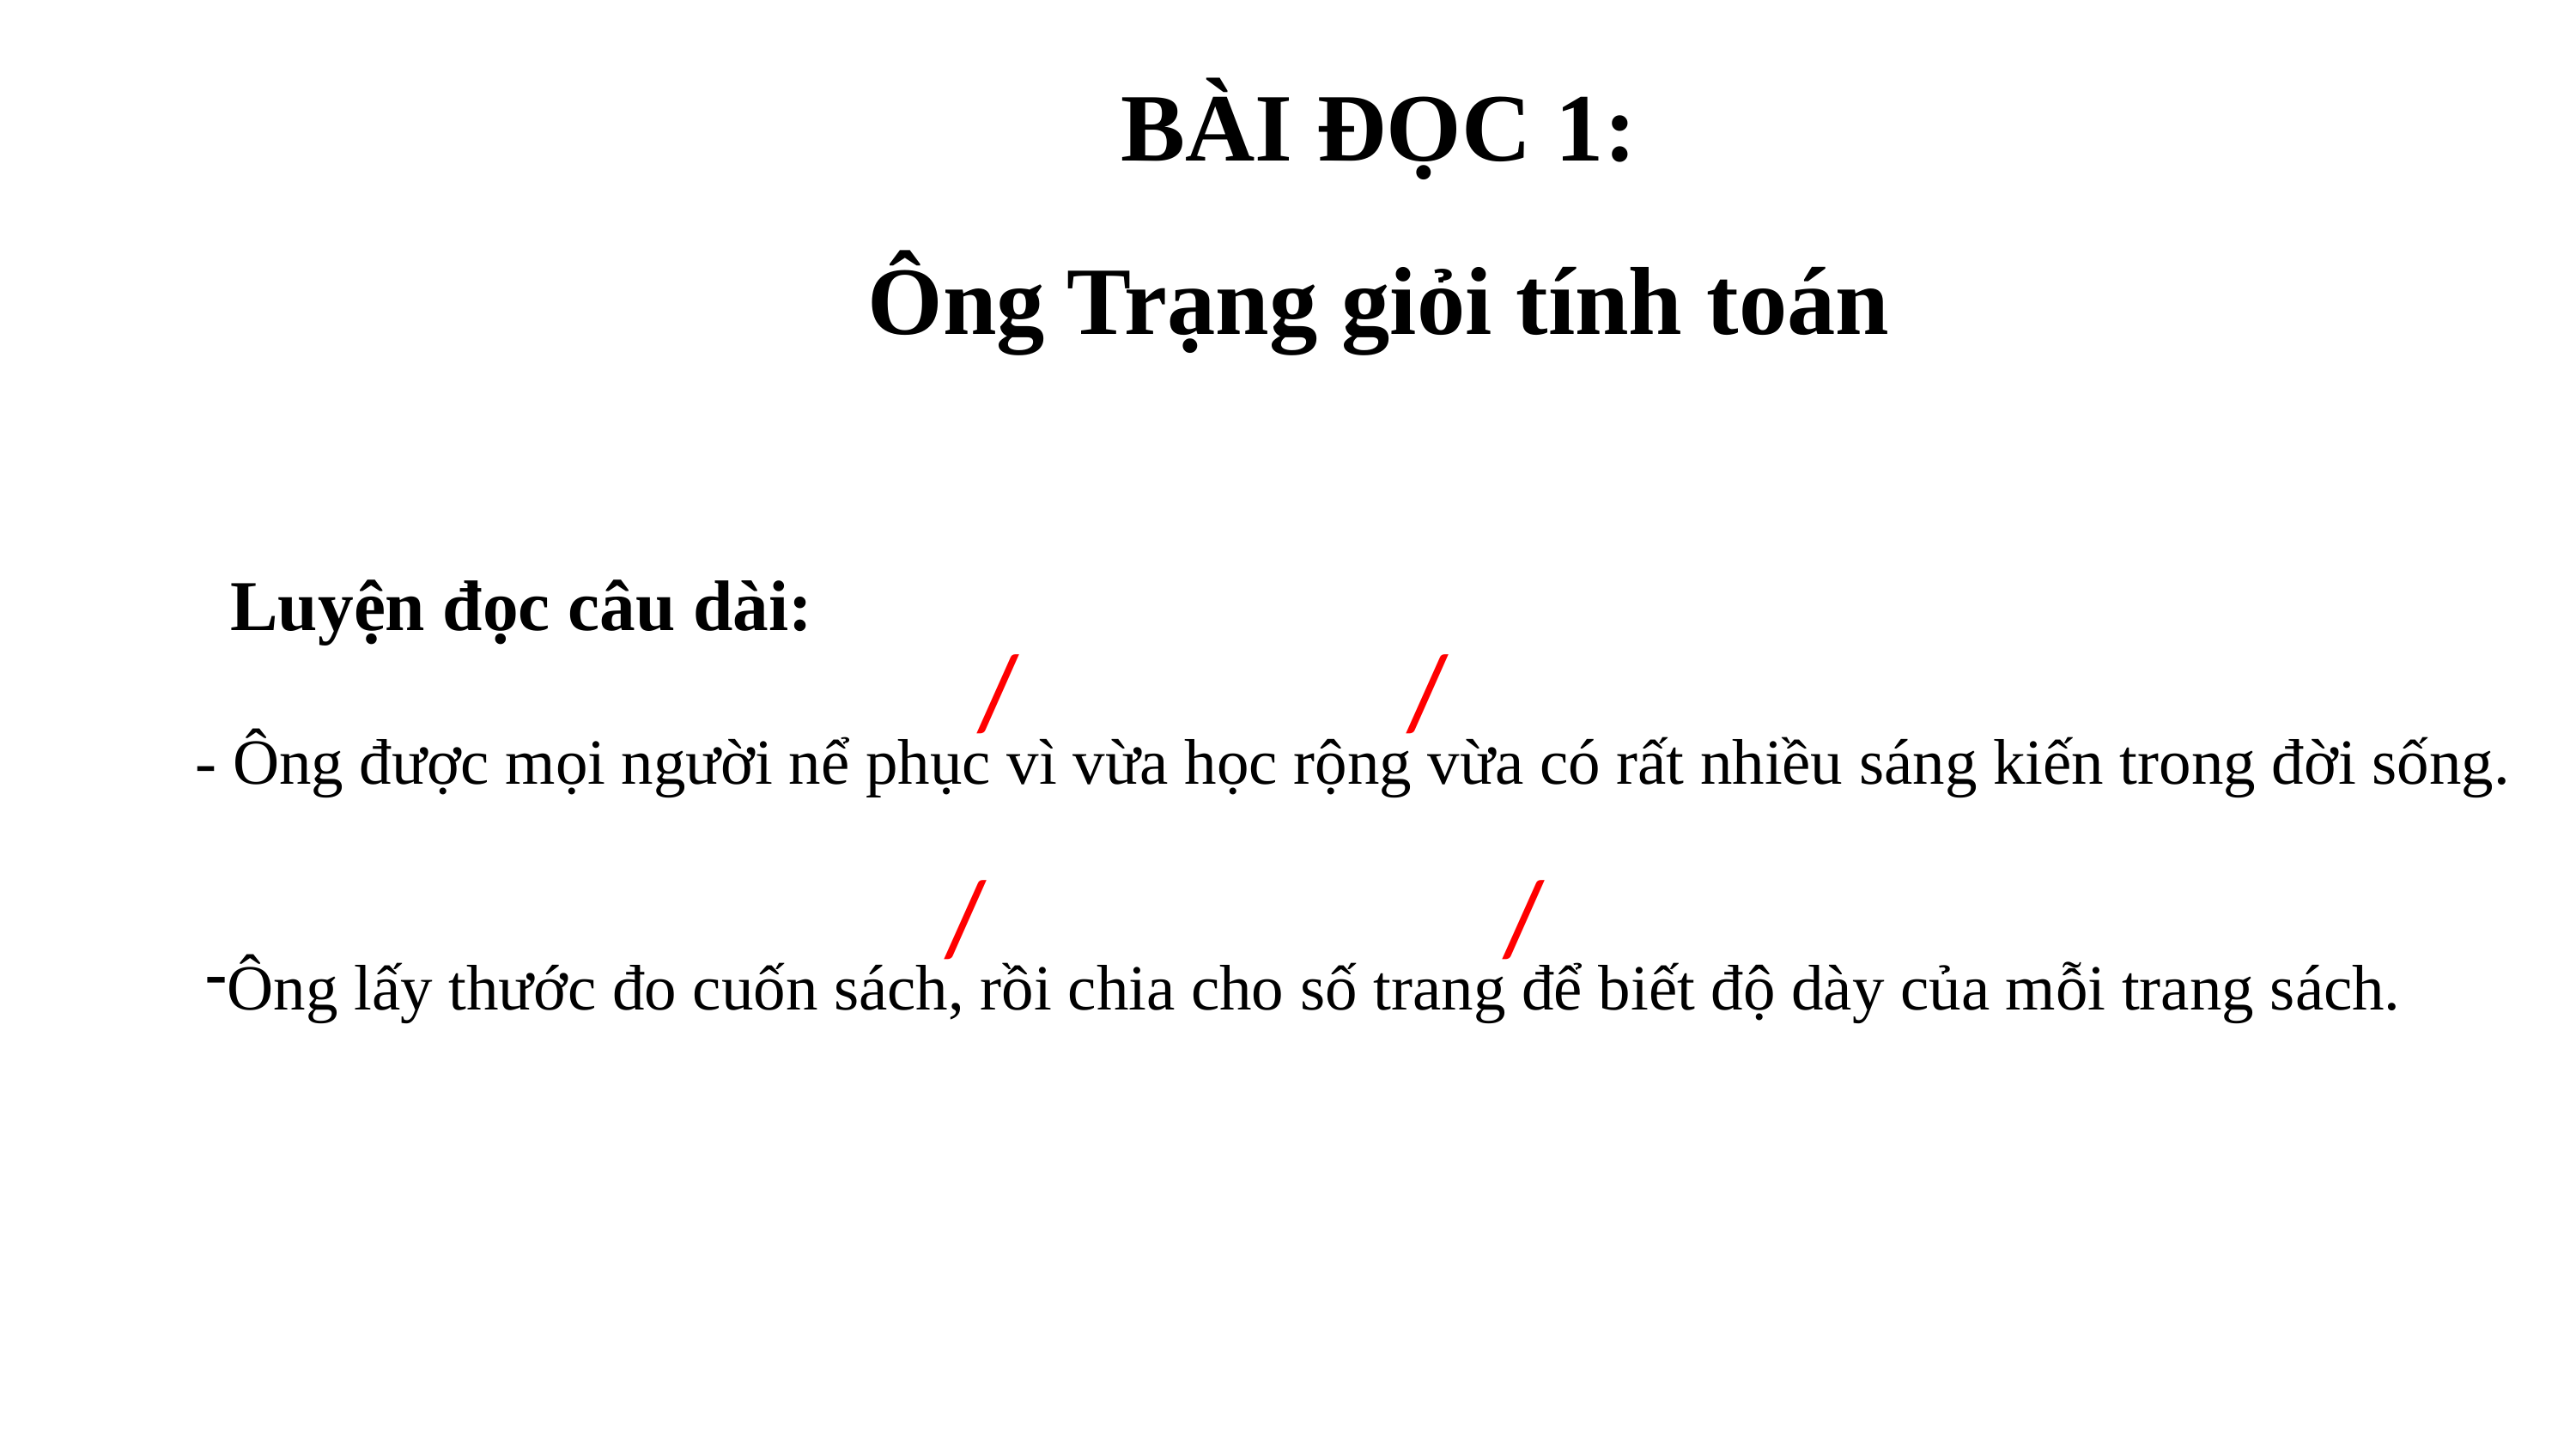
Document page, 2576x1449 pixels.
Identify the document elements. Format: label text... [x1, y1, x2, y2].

text_box Ông lấy thước đo cuốn sách, rồi chia cho số trang để biết độ dày của mỗi trang sách. [1569, 938, 2501, 1029]
text_box Ông lấy thước đo cuốn sách, rồi chia cho số trang để biết độ dày của mỗi trang sách. [192, 938, 921, 1029]
text_box / [1382, 690, 1473, 812]
text_box BÀI ĐỌC 1: Ông Trạng giỏi tính toán [611, 0, 2146, 361]
text_box / [1479, 916, 1569, 1037]
text_box - Ông được mọi người nể phục vì vừa học rộng vừa có rất nhiều sáng kiến trong đời sống. [1473, 713, 2544, 803]
text_box Ông lấy thước đo cuốn sách, rồi chia cho số trang để biết độ dày của mỗi trang sách. [1011, 938, 1479, 1029]
text_box Luyện đọc câu dài: [217, 552, 826, 652]
text_box / [953, 690, 1042, 812]
text_box / [921, 916, 1011, 1037]
text_box - Ông được mọi người nể phục vì vừa học rộng vừa có rất nhiều sáng kiến trong đời sống. [1042, 713, 1382, 803]
text_box - Ông được mọi người nể phục vì vừa học rộng vừa có rất nhiều sáng kiến trong đời sống. [182, 713, 953, 803]
